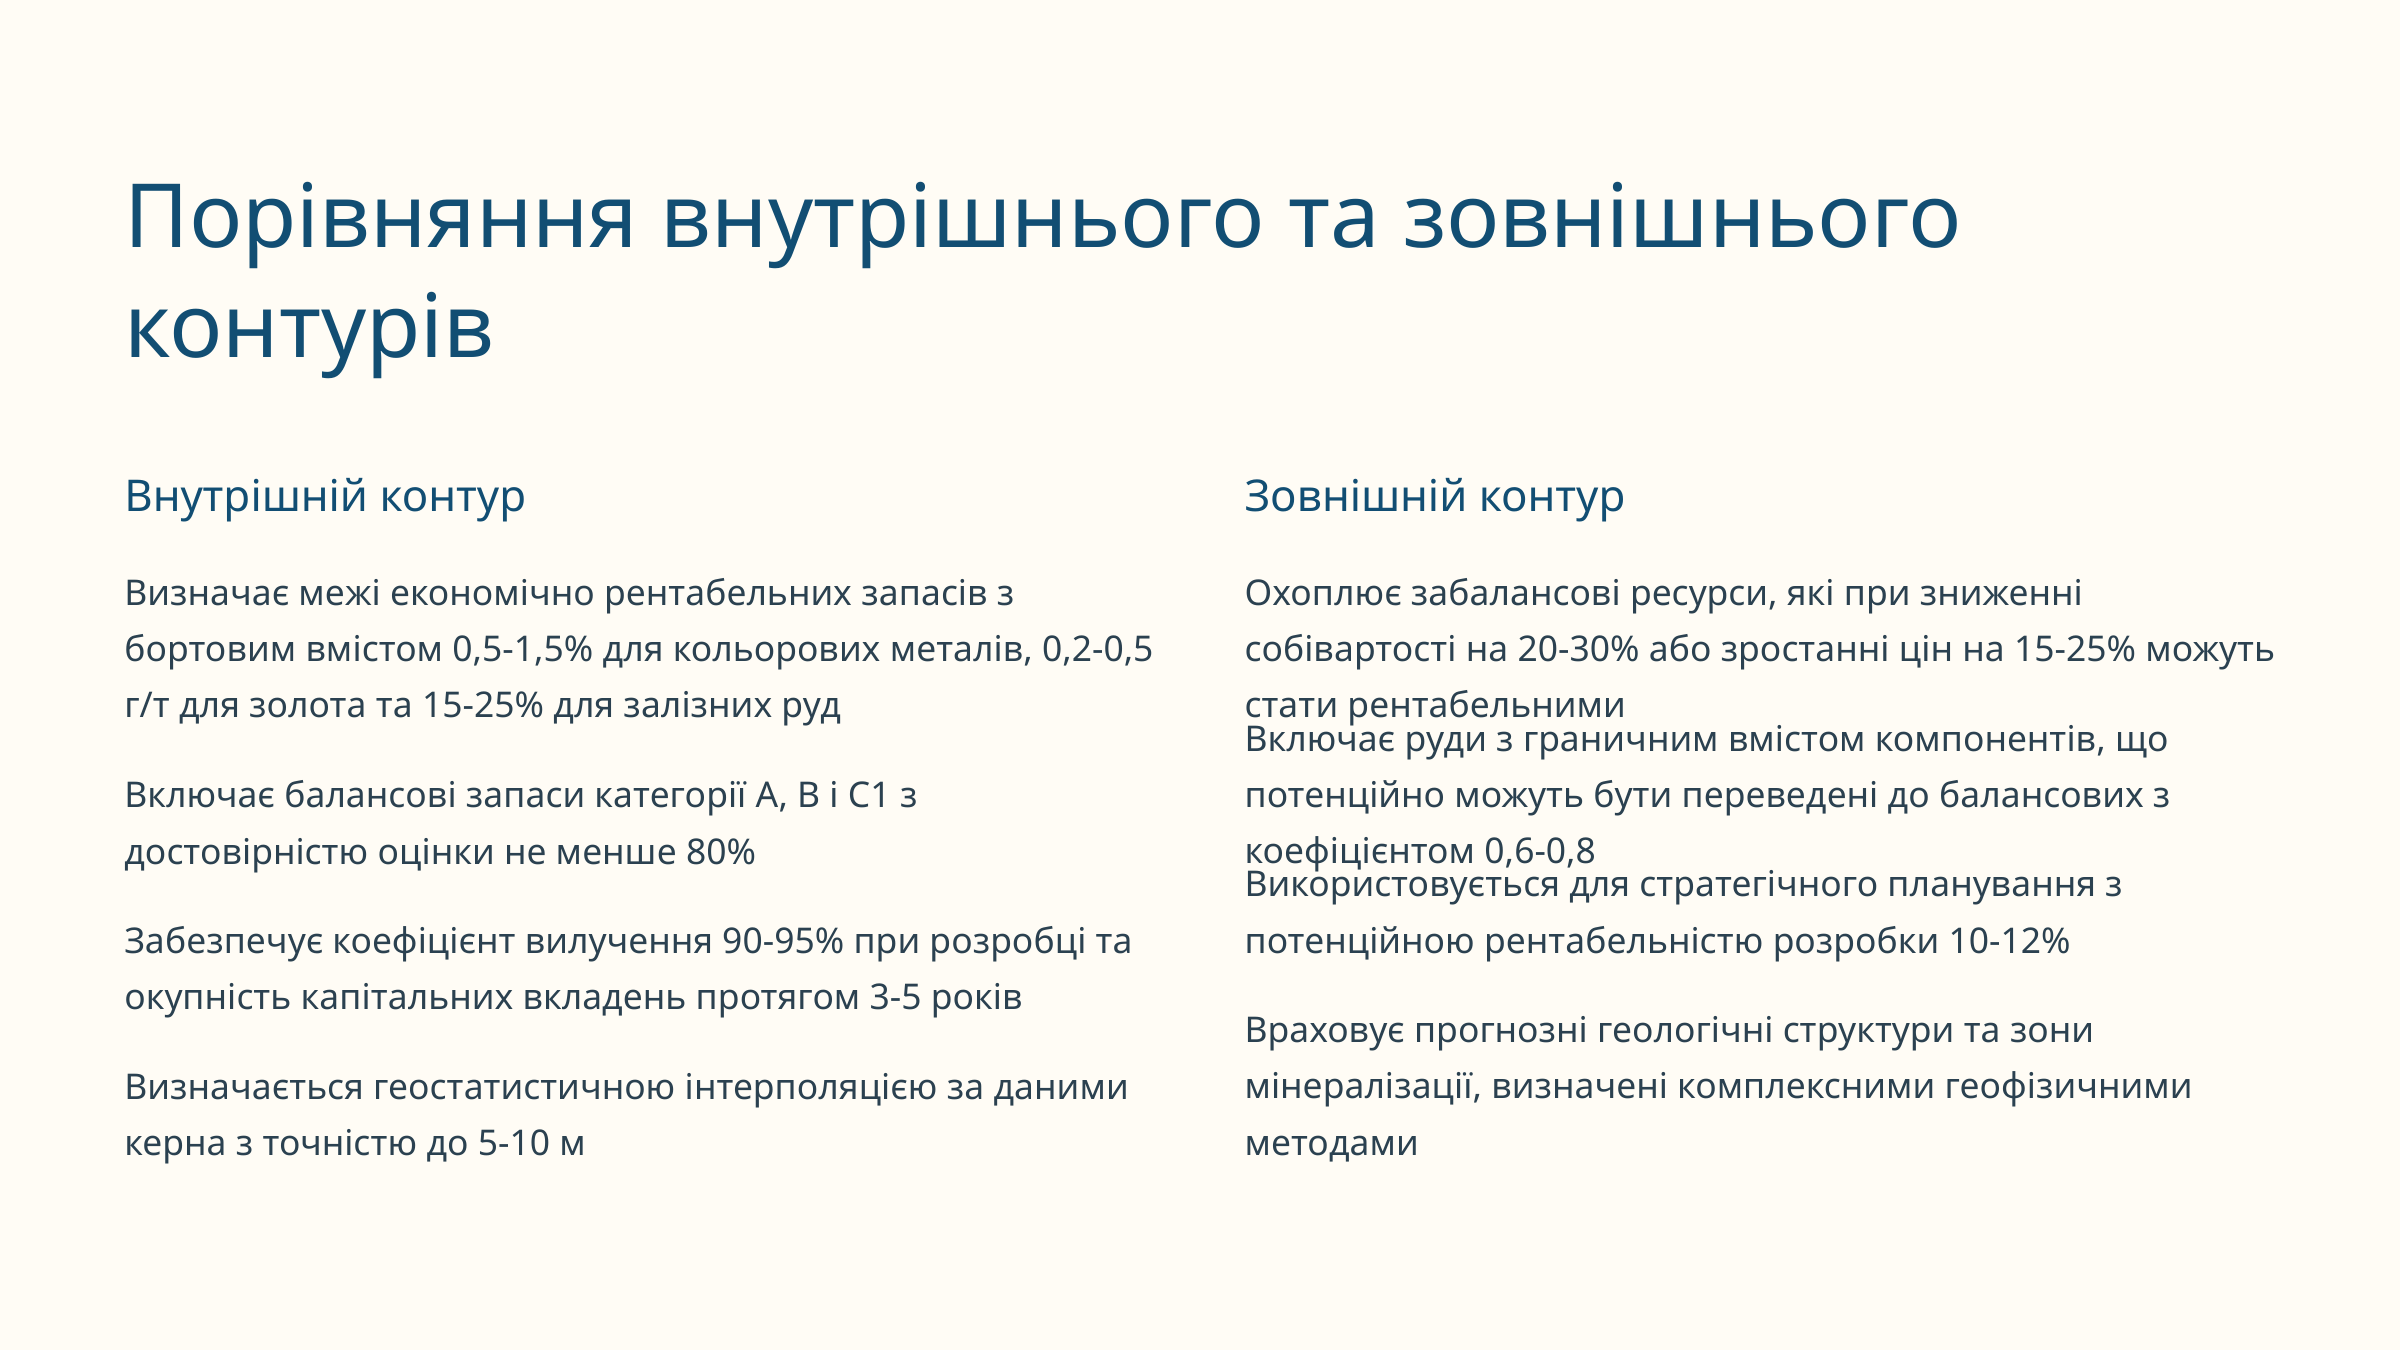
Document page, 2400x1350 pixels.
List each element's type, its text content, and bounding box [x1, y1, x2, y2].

text_box Визначає межі економічно рентабельних запасів з бортовим вмістом 0,5-1,5% для кольорових металів, 0,2-0,5 г/т для золота та 15-25% для залізних руд [124, 556, 1157, 727]
text_box Внутрішній контур [124, 465, 569, 521]
text_box Забезпечує коефіцієнт вилучення 90-95% при розробці та окупність капітальних вкладень протягом 3-5 років [124, 904, 1157, 1018]
text_box Визначається геостатистичною інтерполяцією за даними керна з точністю до 5-10 м [124, 1050, 1157, 1164]
text_box Включає руди з граничним вмістом компонентів, що потенційно можуть бути переведені до балансових з коефіцієнтом 0,6-0,8 [1244, 701, 2277, 816]
text_box Враховує прогнозні геологічні структури та зони мінералізації, визначені комплексними геофізичними методами [1244, 993, 2277, 1107]
text_box Зовнішній контур [1244, 465, 1689, 521]
text_box Порівняння внутрішнього та зовнішнього контурів [124, 154, 2276, 377]
text_box Охоплює забалансові ресурси, які при зниженні собівартості на 20-30% або зростанні цін на 15-25% можуть стати рентабельними [1244, 556, 2277, 670]
text_box Включає балансові запаси категорії A, B і C1 з достовірністю оцінки не менше 80% [124, 758, 1157, 873]
text_box Використовується для стратегічного планування з потенційною рентабельністю розробки 10-12% [1244, 847, 2277, 962]
